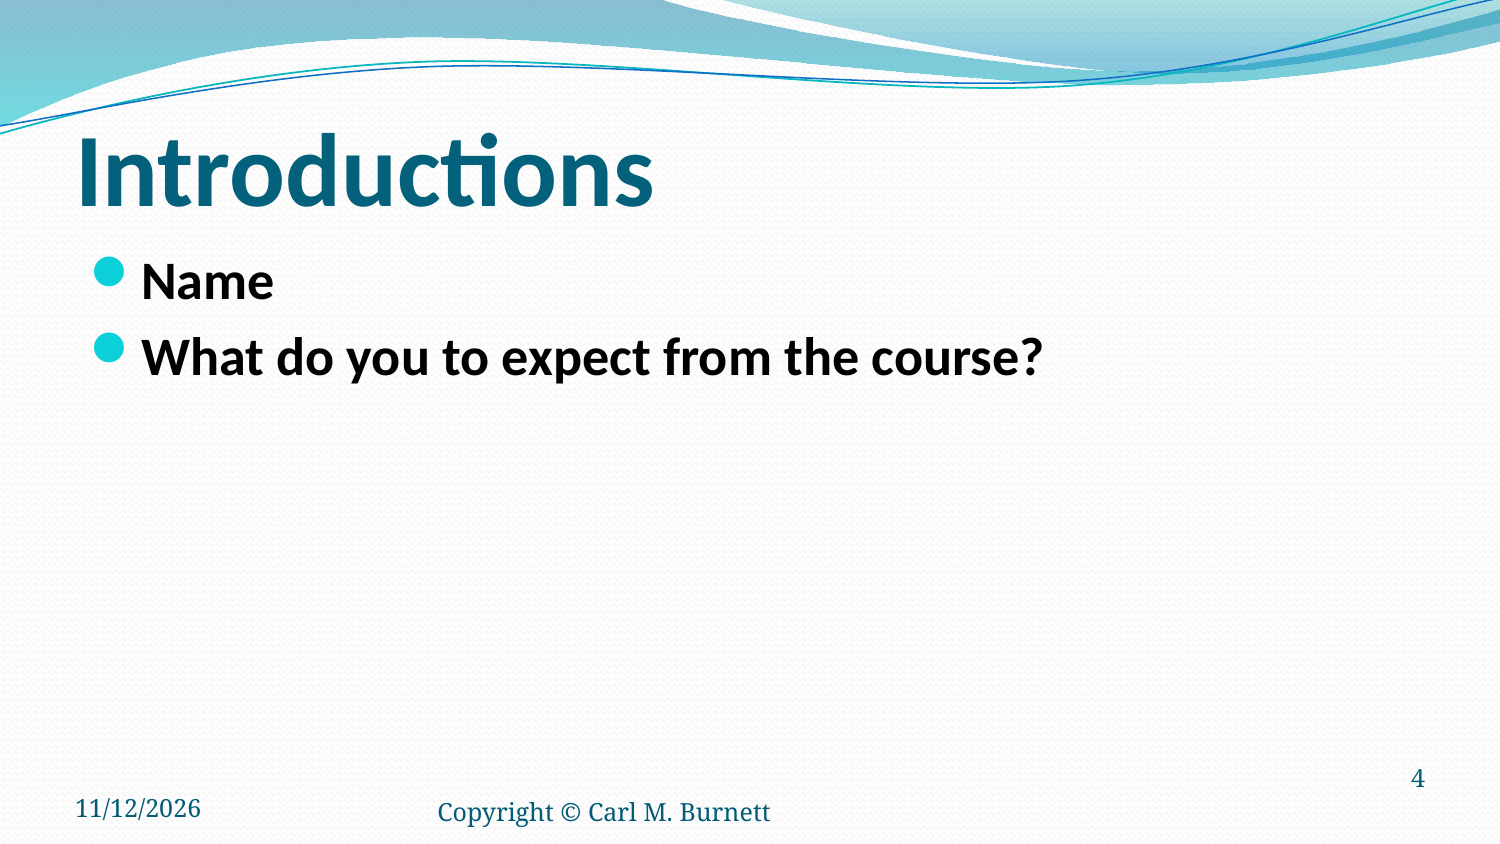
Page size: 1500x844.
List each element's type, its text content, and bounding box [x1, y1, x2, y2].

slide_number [75, 782, 425, 827]
list Name What do you to expect from the course? [75, 238, 1425, 779]
footer Copyright © Carl M. Burnett [437, 782, 988, 827]
title Introductions [75, 86, 1425, 228]
slide_number 4 [1299, 782, 1425, 827]
